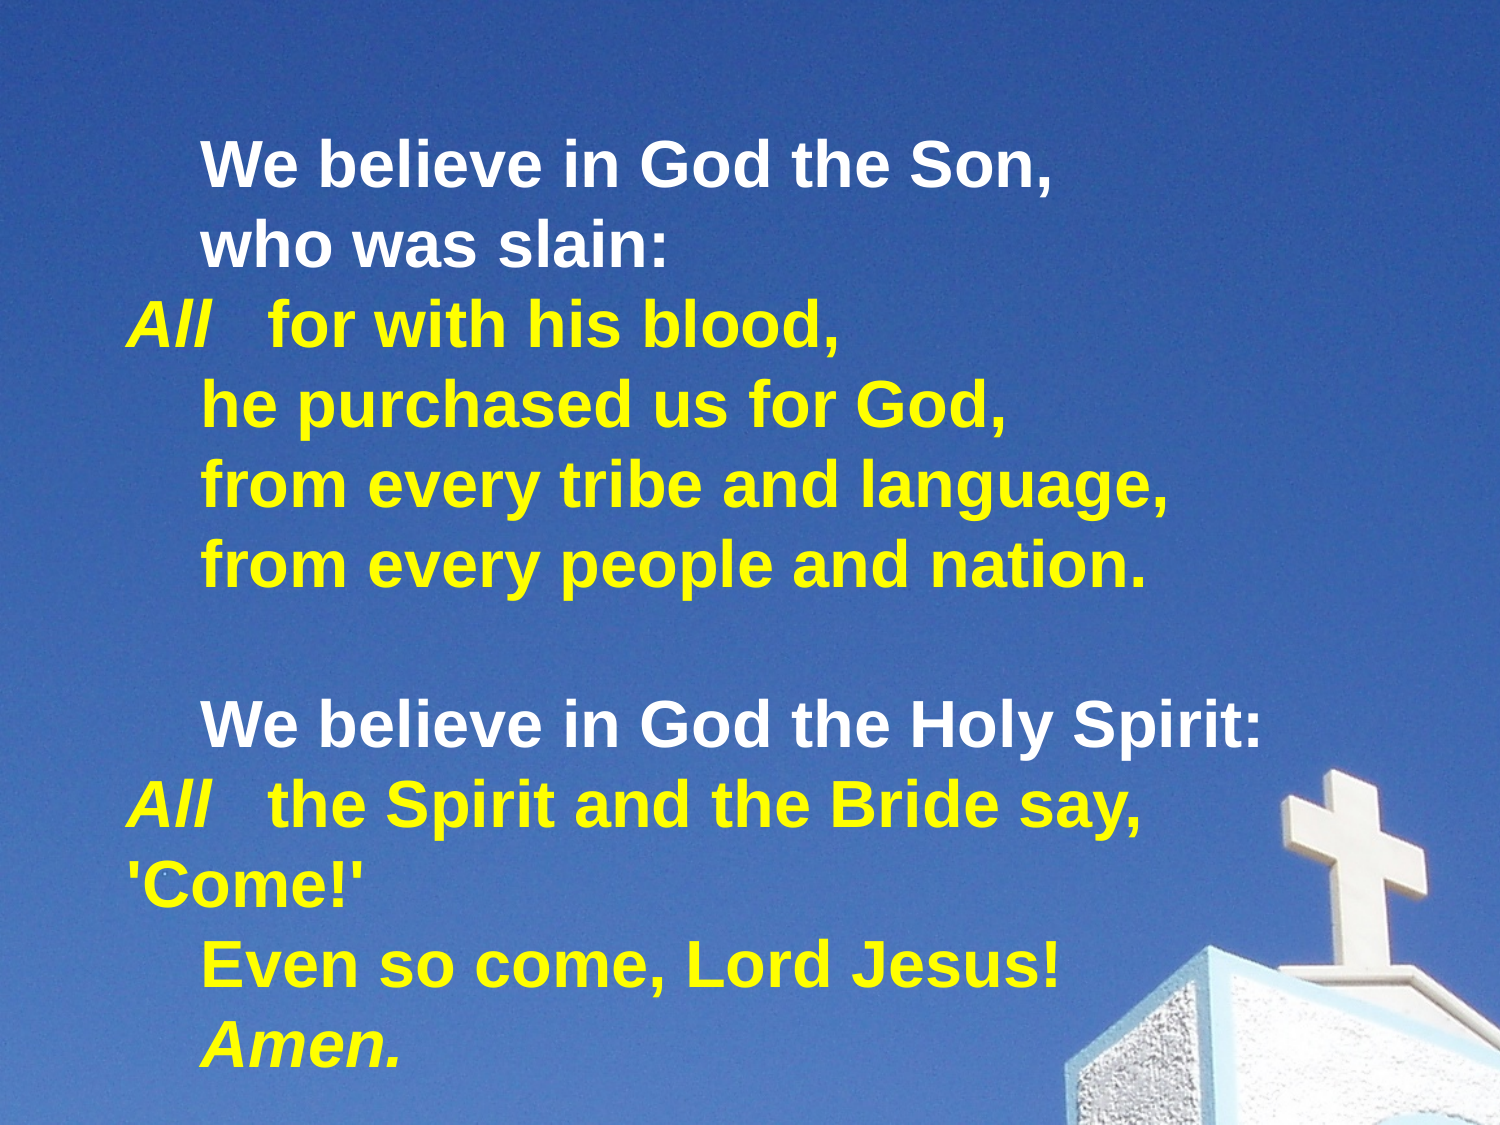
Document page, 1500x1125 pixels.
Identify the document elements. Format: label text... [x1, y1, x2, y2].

picture [0, 0, 1500, 1125]
text_box We believe in God the Son, who was slain: All for with his blood, he purchased us for God, from every tribe and language, from every people and nation. We believe in God the Holy Spirit: All the Spirit and the Bride say, 'Come!' Even so come, Lord Jesus! Amen. [112, 113, 1353, 1125]
